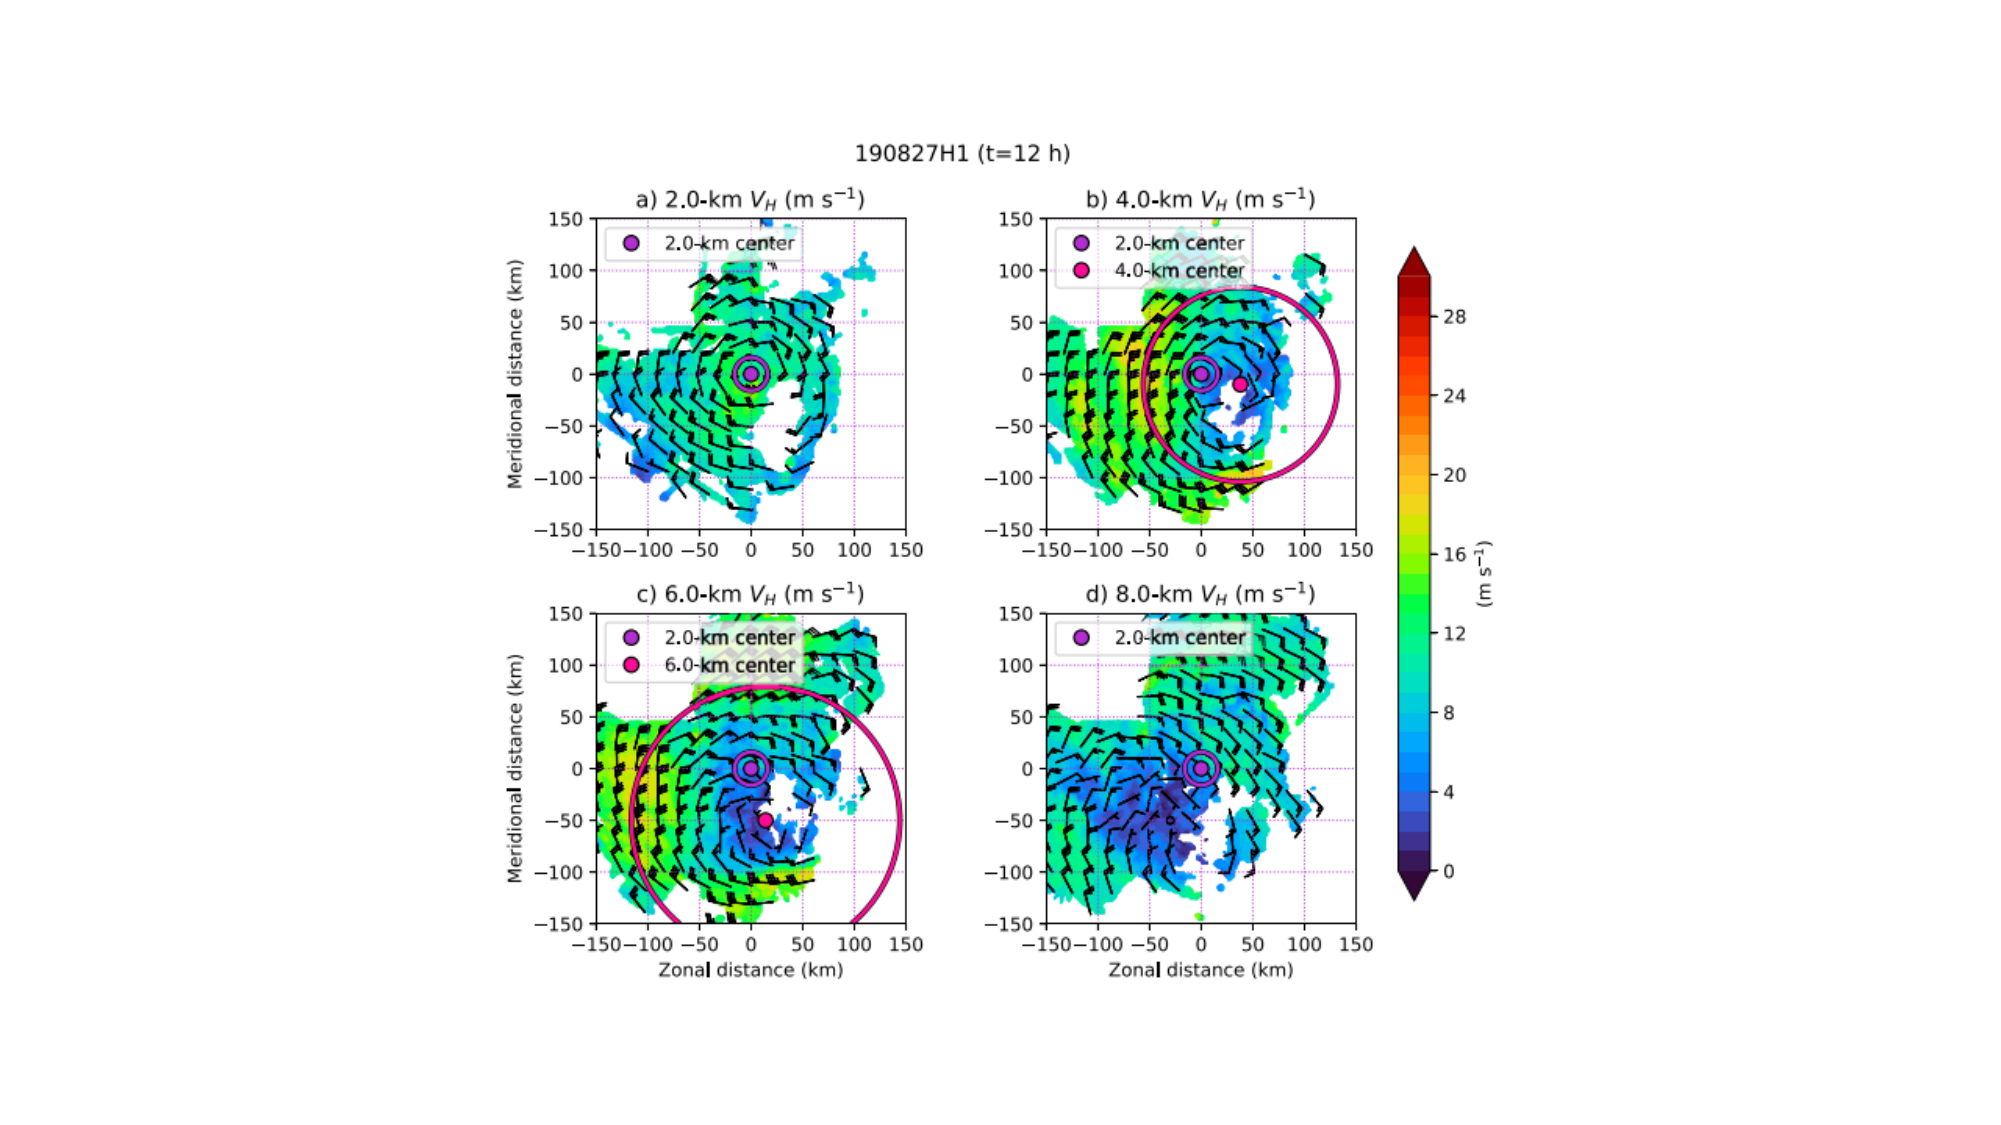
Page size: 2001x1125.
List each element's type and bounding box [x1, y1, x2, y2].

picture [485, 138, 1515, 987]
